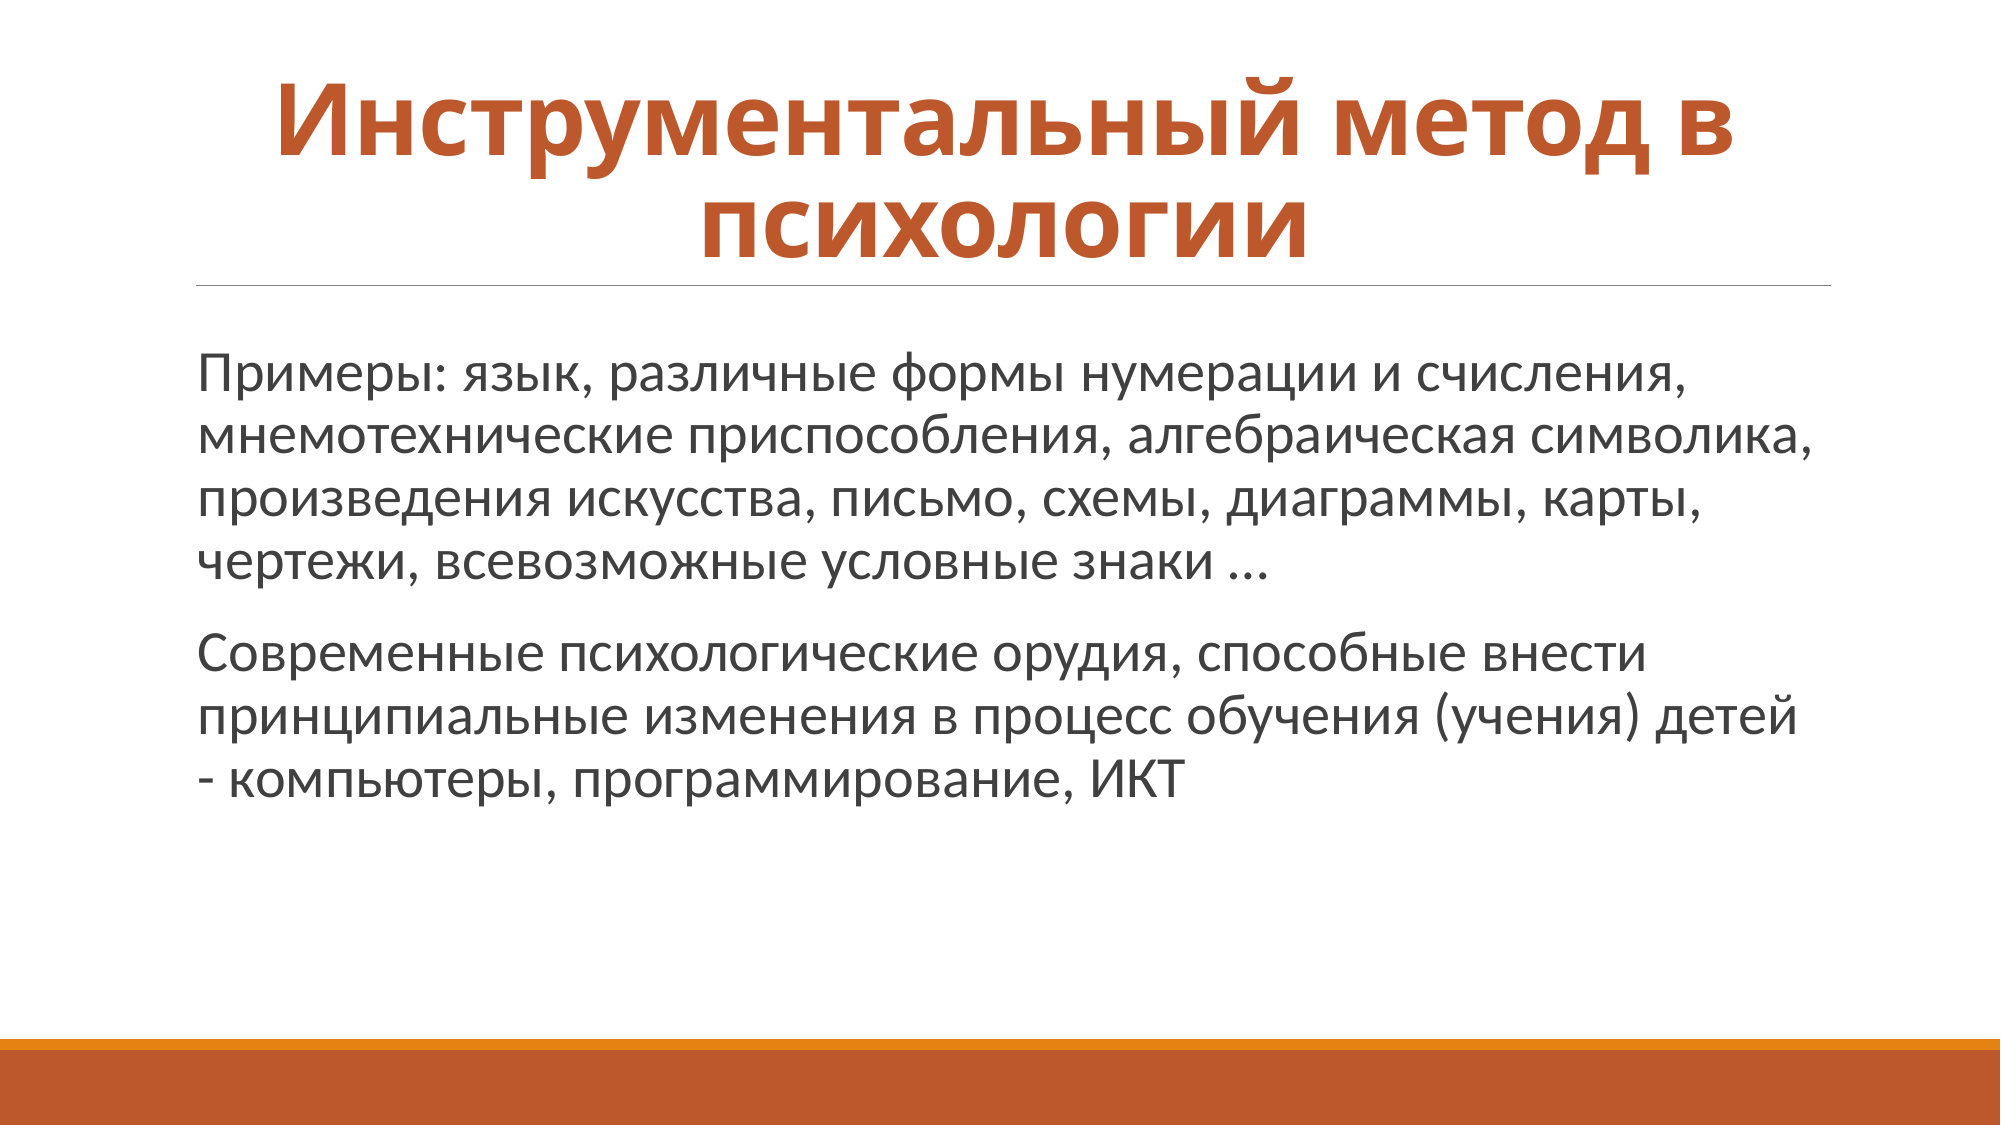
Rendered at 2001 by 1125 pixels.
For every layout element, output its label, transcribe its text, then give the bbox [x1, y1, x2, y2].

title Инструментальный метод в психологии [180, 47, 1830, 285]
list Примеры: язык, различные формы нумерации и счисления, мнемотехнические приспособления, алгебраическая символика, произведения искусства, письмо, схемы, диаграммы, карты, чертежи, всевозможные условные знаки … Современные психологические орудия, способные внести принципиальные изменения в процесс обучения (учения) детей - компьютеры, программирование, ИКТ [180, 333, 1830, 1014]
